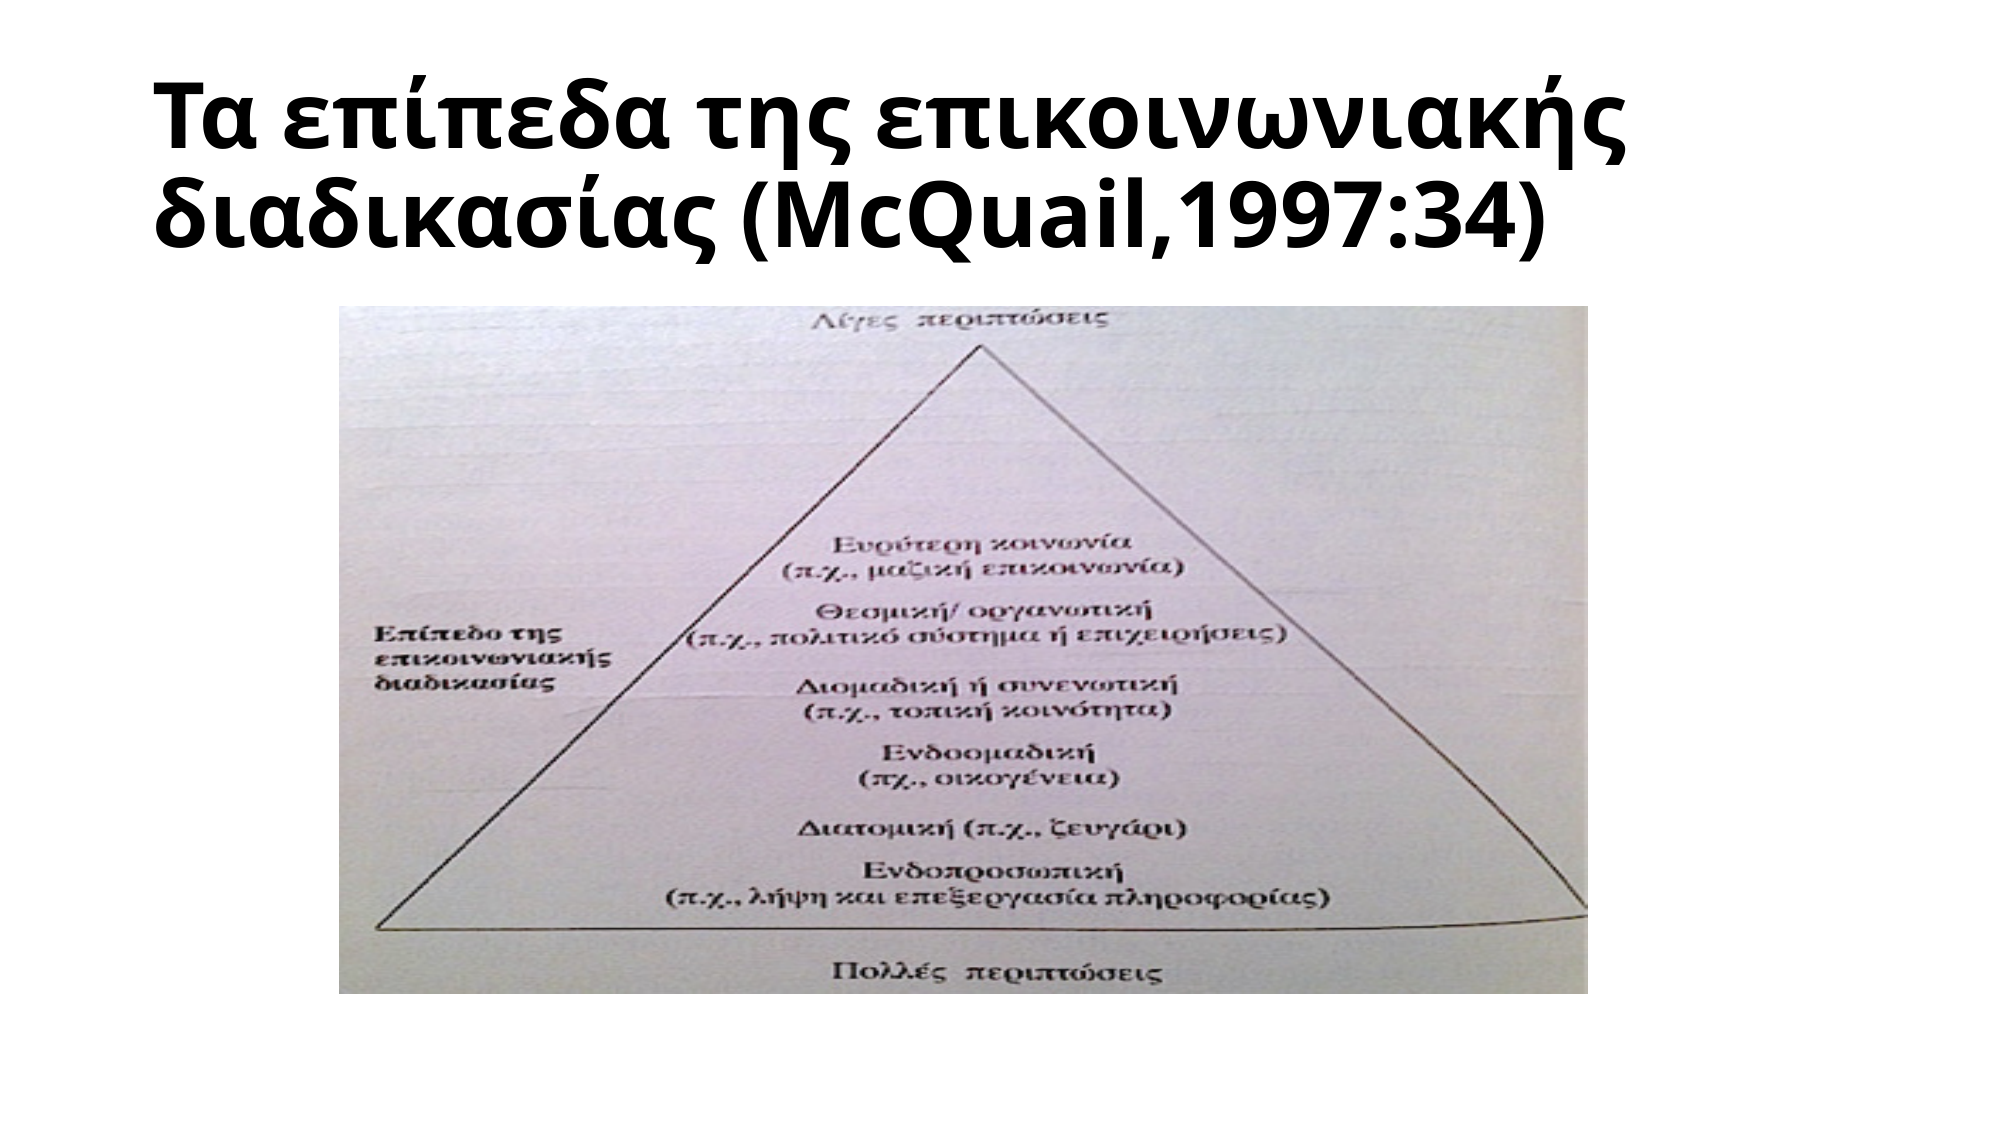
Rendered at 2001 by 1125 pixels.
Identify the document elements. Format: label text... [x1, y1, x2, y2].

picture [339, 306, 1588, 994]
title Τα επίπεδα της επικοινωνιακής διαδικασίας (McQuail,1997:34) [137, 59, 1863, 278]
